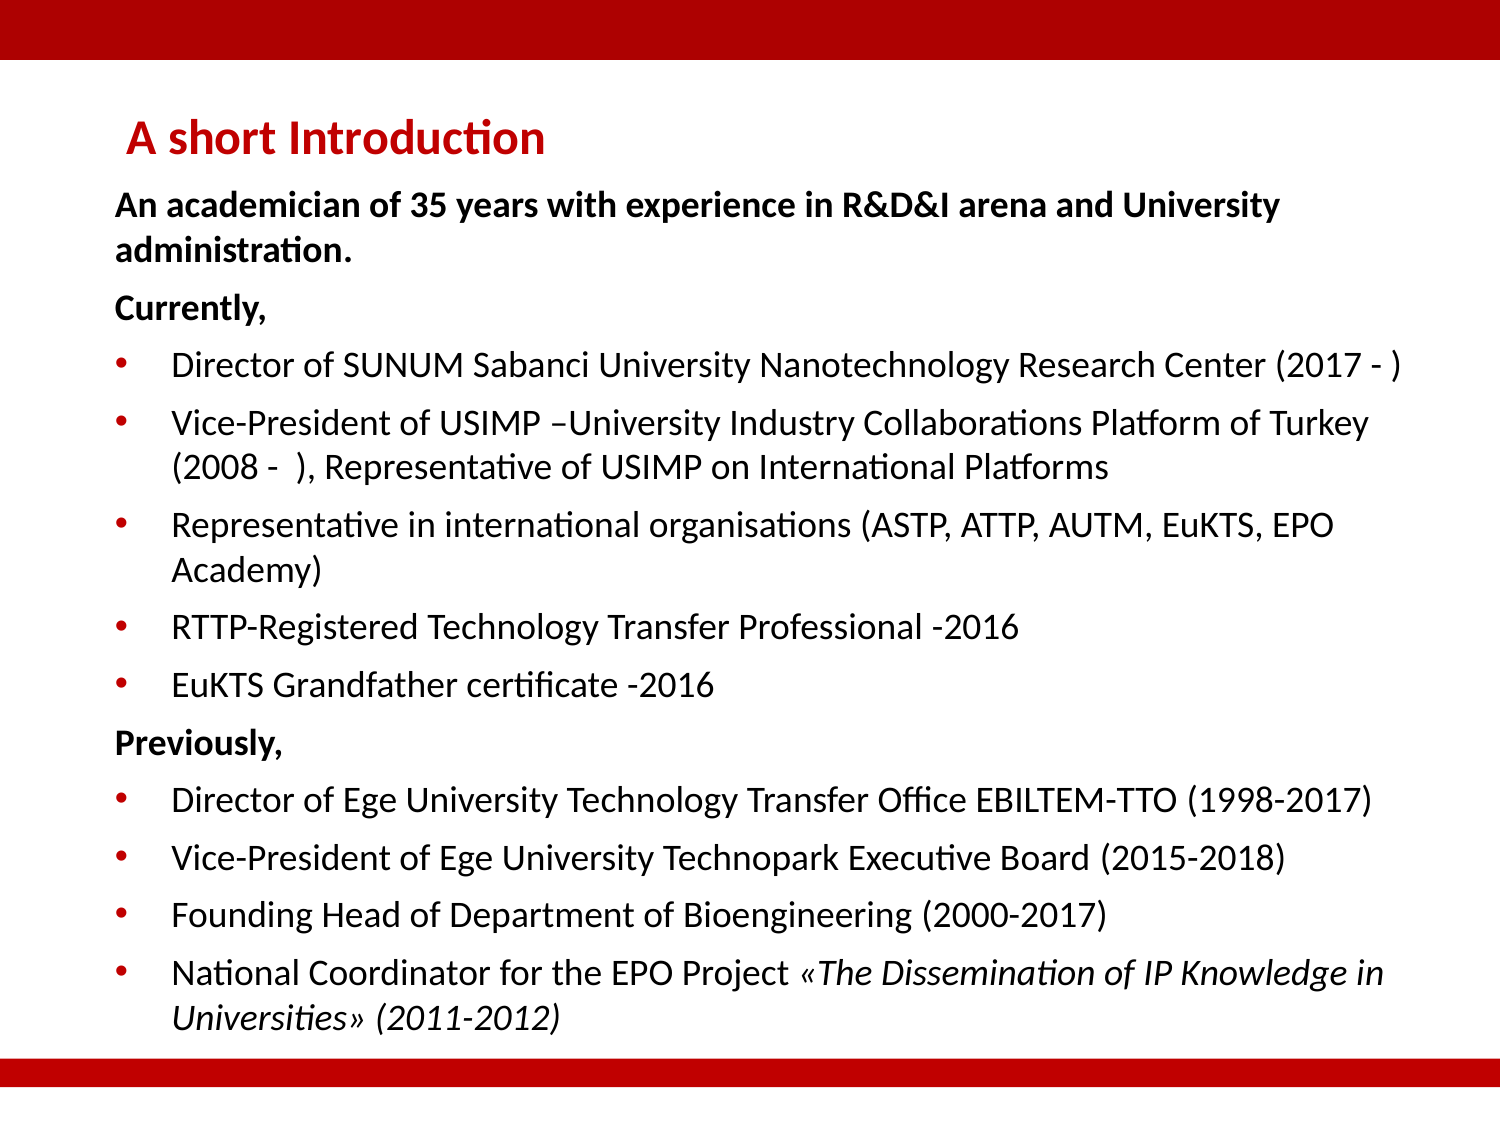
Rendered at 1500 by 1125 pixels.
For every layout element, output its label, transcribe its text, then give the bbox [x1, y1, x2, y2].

text_box A short Introduction [112, 96, 951, 172]
text_box An academician of 35 years with experience in R&D&I arena and University administration. Currently, Director of SUNUM Sabanci University Nanotechnology Research Center (2017 - ) Vice-President of USIMP –University Industry Collaborations Platform of Turkey (2008 - ), Representative of USIMP on International Platforms Representative in international organisations (ASTP, ATTP, AUTM, EuKTS, EPO Academy) RTTP-Registered Technology Transfer Professional -2016 EuKTS Grandfather certificate -2016 Previously, Director of Ege University Technology Transfer Office EBILTEM-TTO (1998-2017) Vice-President of Ege University Technopark Executive Board (2015-2018) Founding Head of Department of Bioengineering (2000-2017) National Coordinator for the EPO Project «The Dissemination of IP Knowledge in Universities» (2011-2012) [100, 172, 1436, 1046]
